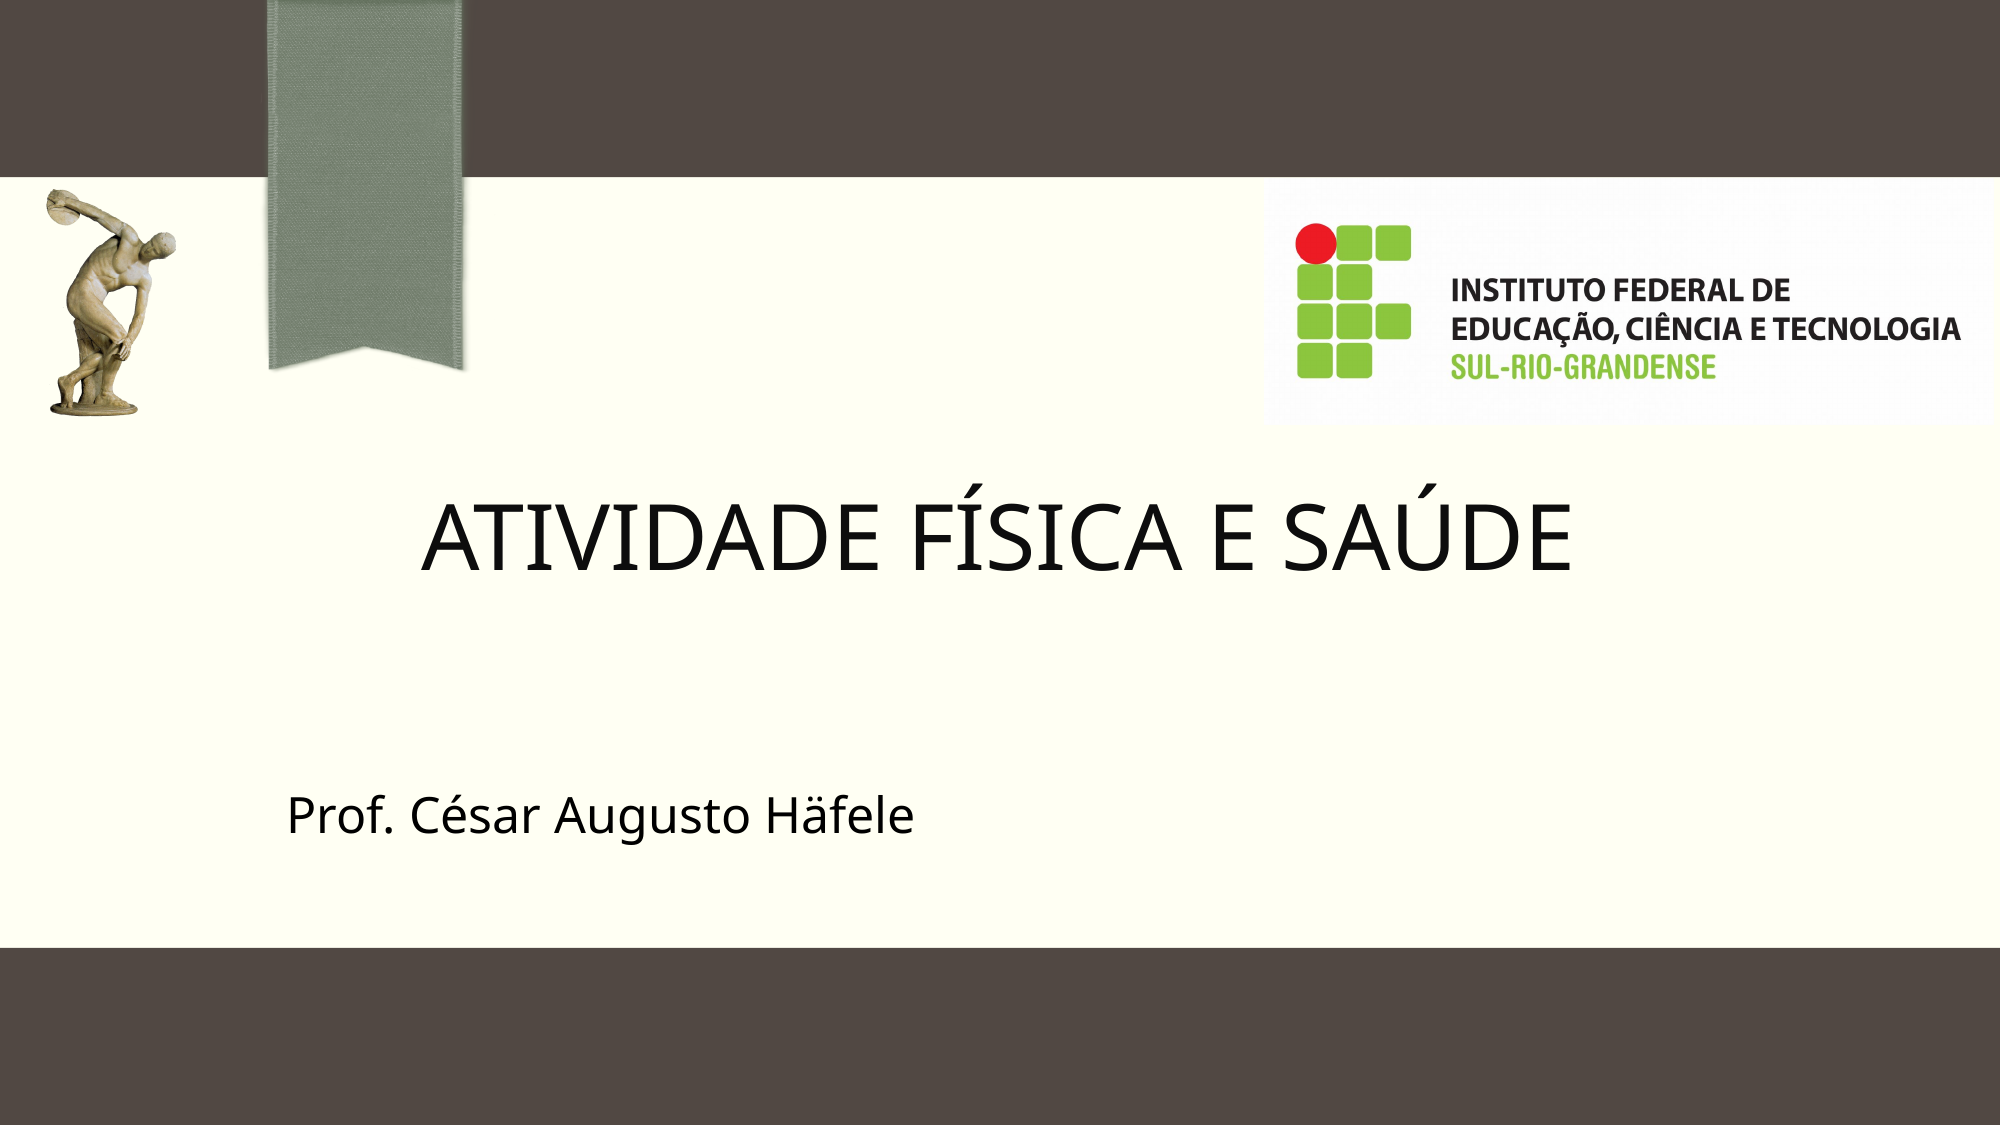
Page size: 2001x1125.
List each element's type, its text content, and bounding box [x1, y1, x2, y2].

title Atividade física e saúde [170, 358, 1827, 723]
subtitle Prof. César Augusto Häfele [286, 782, 1943, 940]
picture [32, 187, 176, 417]
picture [1264, 178, 1994, 425]
